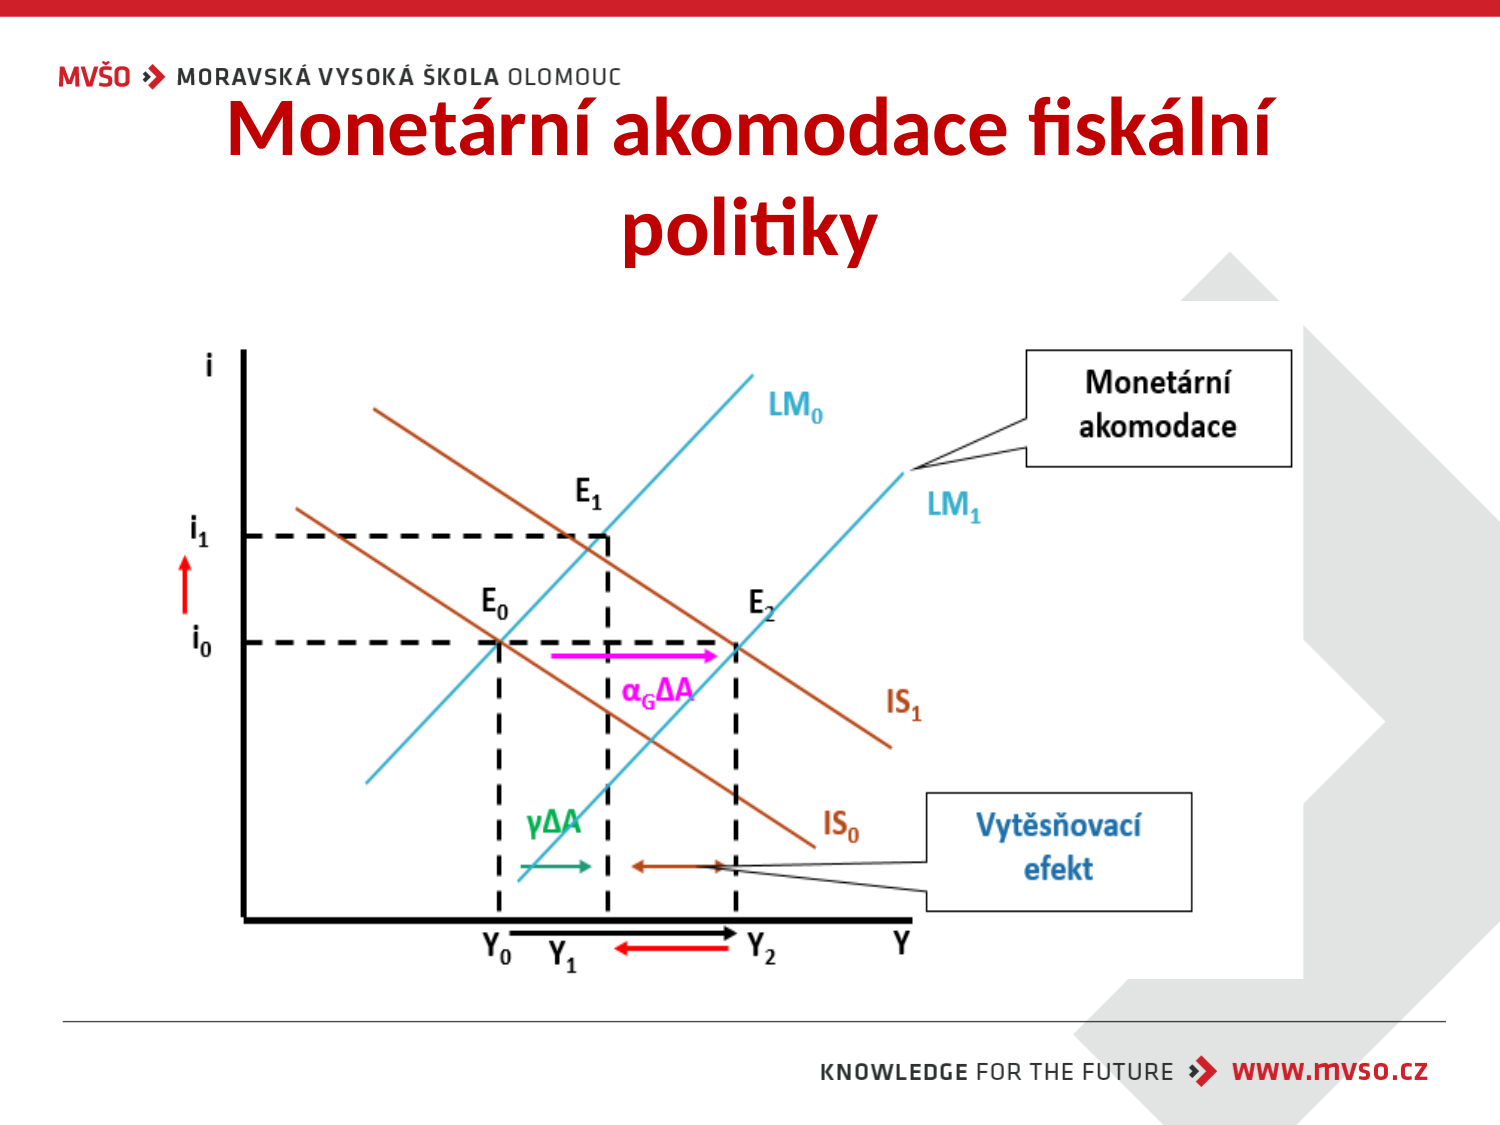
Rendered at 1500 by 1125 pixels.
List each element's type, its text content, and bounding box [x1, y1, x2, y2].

title Monetární akomodace fiskální politiky [75, 78, 1425, 266]
picture [0, 0, 1500, 1125]
